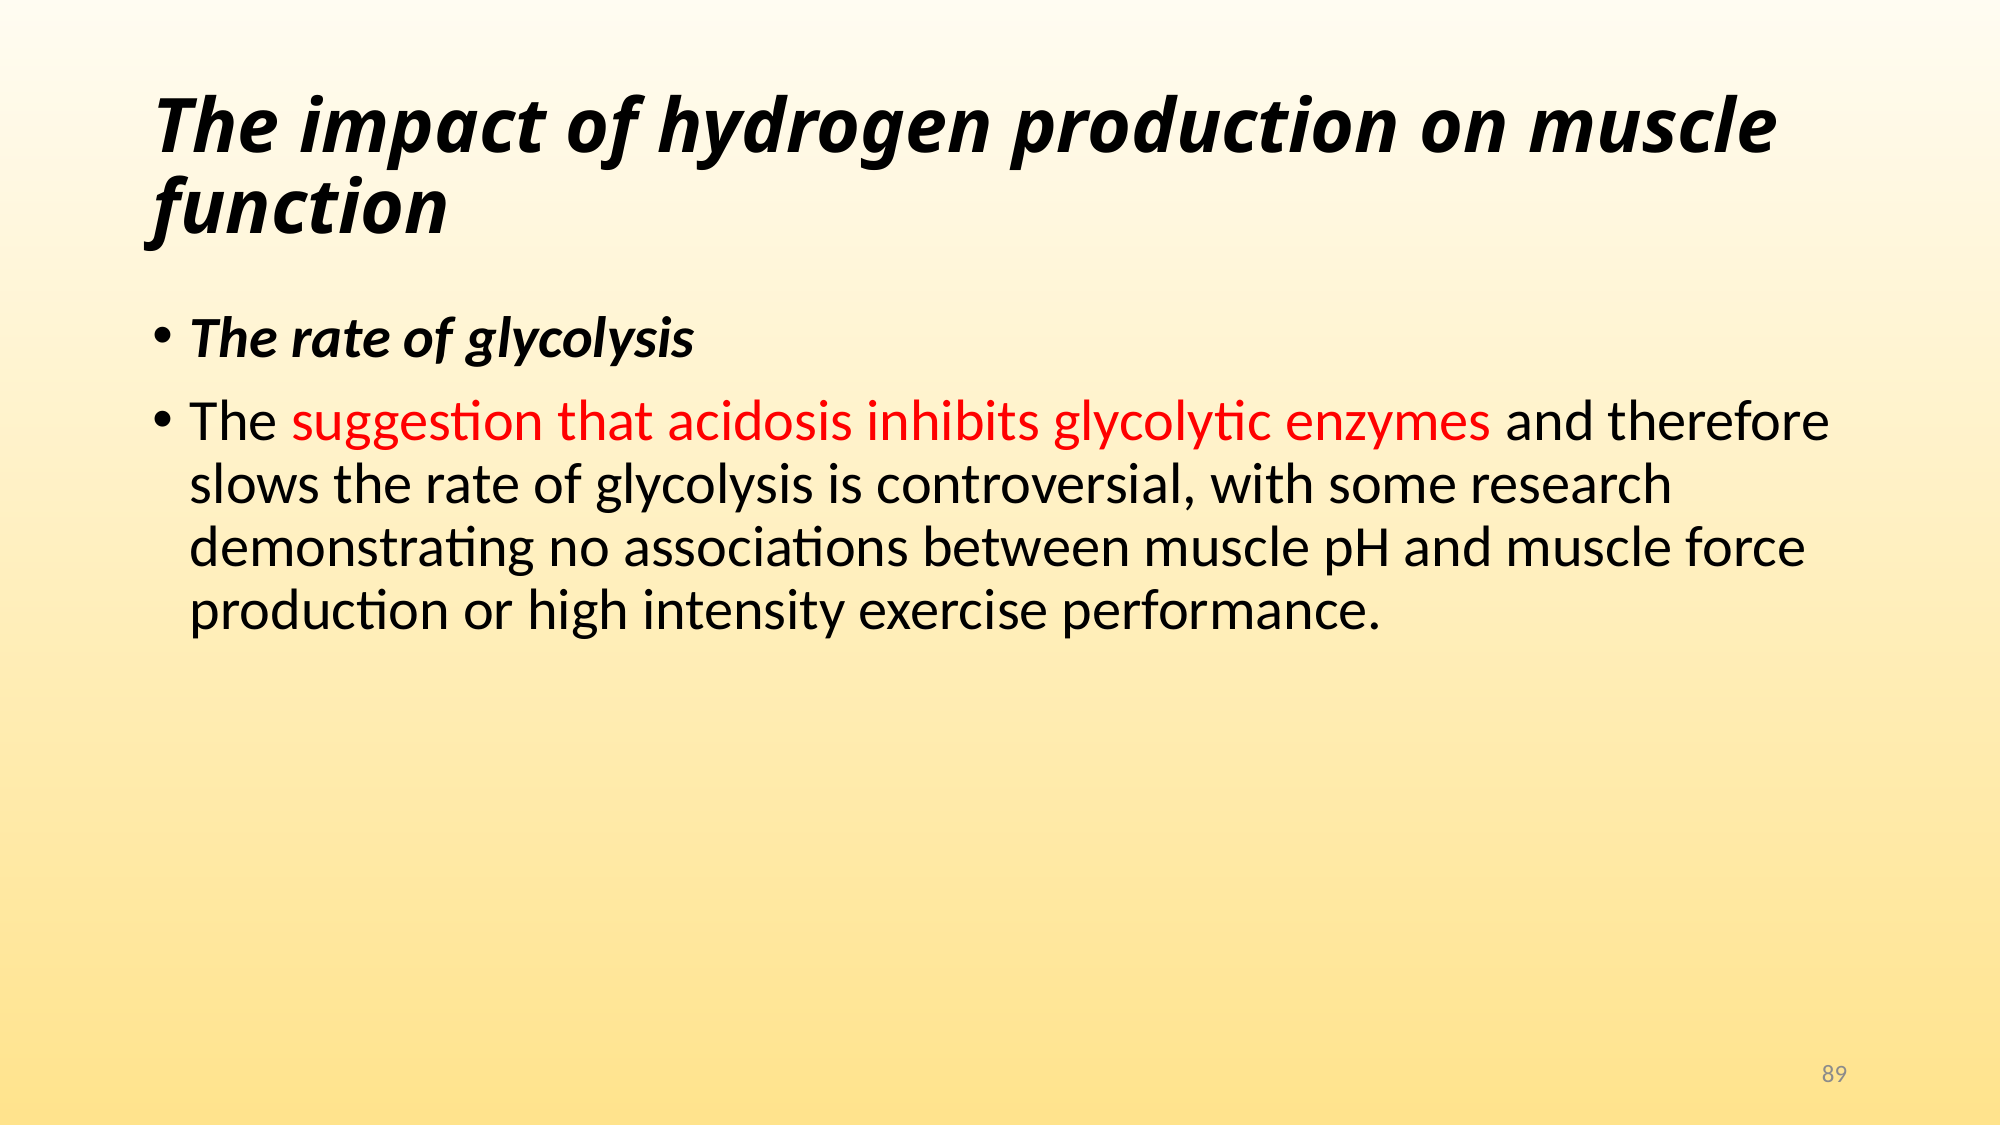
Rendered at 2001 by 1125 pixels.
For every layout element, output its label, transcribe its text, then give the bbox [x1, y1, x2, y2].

slide_number 89 [1412, 1042, 1863, 1103]
title The impact of hydrogen production on muscle function [137, 59, 1863, 278]
list The rate of glycolysis The suggestion that acidosis inhibits glycolytic enzymes and therefore slows the rate of glycolysis is controversial, with some research demonstrating no associations between muscle pH and muscle force production or high intensity exercise performance. [137, 299, 1863, 1014]
